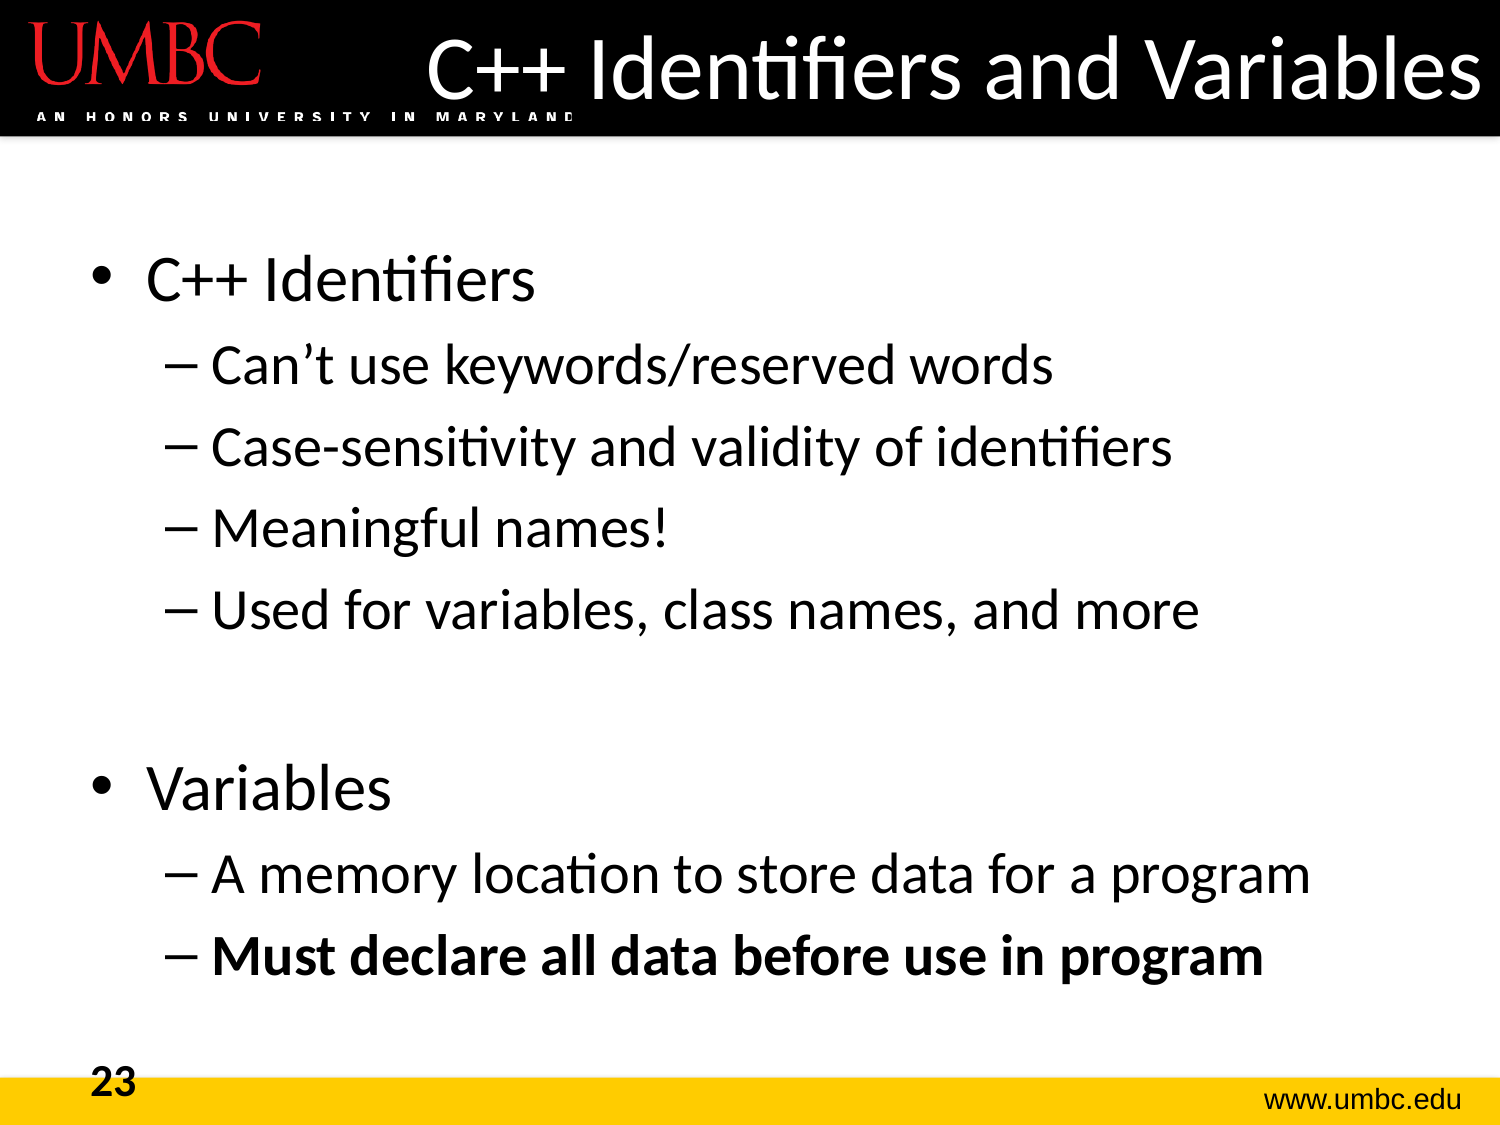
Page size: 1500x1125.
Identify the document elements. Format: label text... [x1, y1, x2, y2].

slide_number 23 [75, 1042, 425, 1103]
title C++ Identifiers and Variables [150, 0, 1500, 188]
list C++ Identifiers Can’t use keywords/reserved words Case-sensitivity and validity of identifiers Meaningful names! Used for variables, class names, and more Variables A memory location to store data for a program Must declare all data before use in program [75, 226, 1425, 1005]
